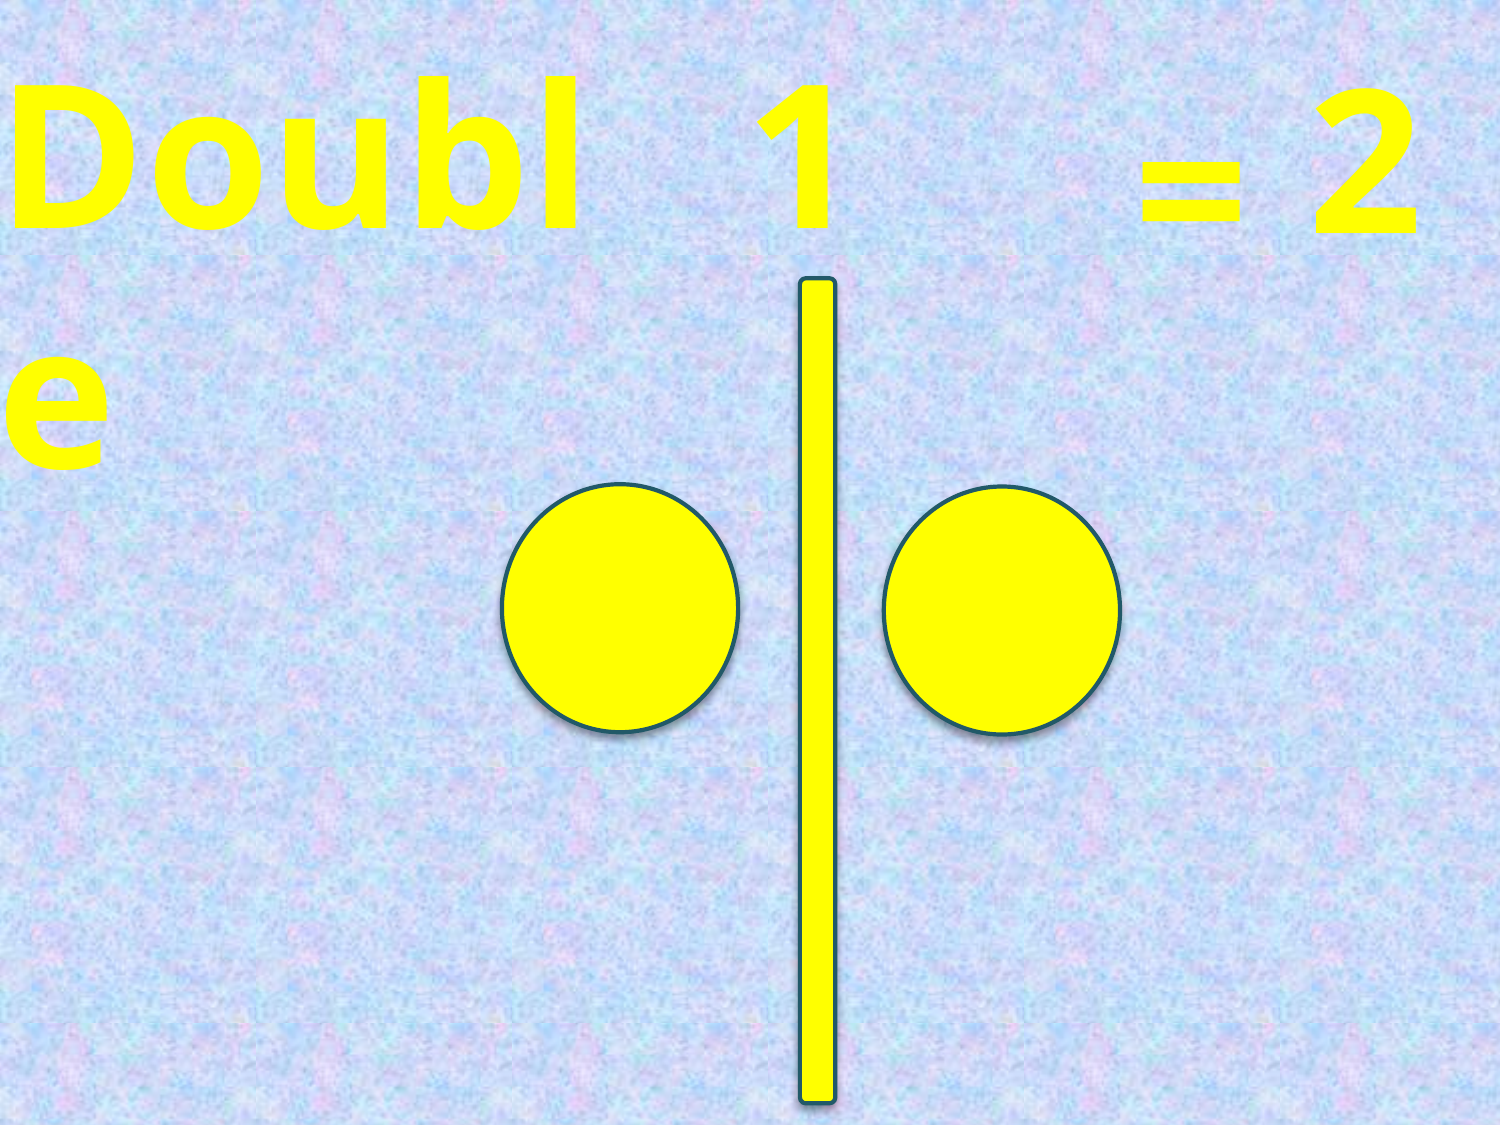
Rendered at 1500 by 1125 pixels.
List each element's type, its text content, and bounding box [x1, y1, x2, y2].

text_box [499, 482, 741, 735]
text_box [881, 484, 1123, 737]
picture [0, 0, 1500, 1125]
text_box = [1120, 54, 1284, 310]
text_box [797, 276, 838, 1106]
text_box 1 [715, 21, 963, 277]
text_box Double [0, 21, 715, 517]
text_box 2 [1293, 25, 1447, 281]
